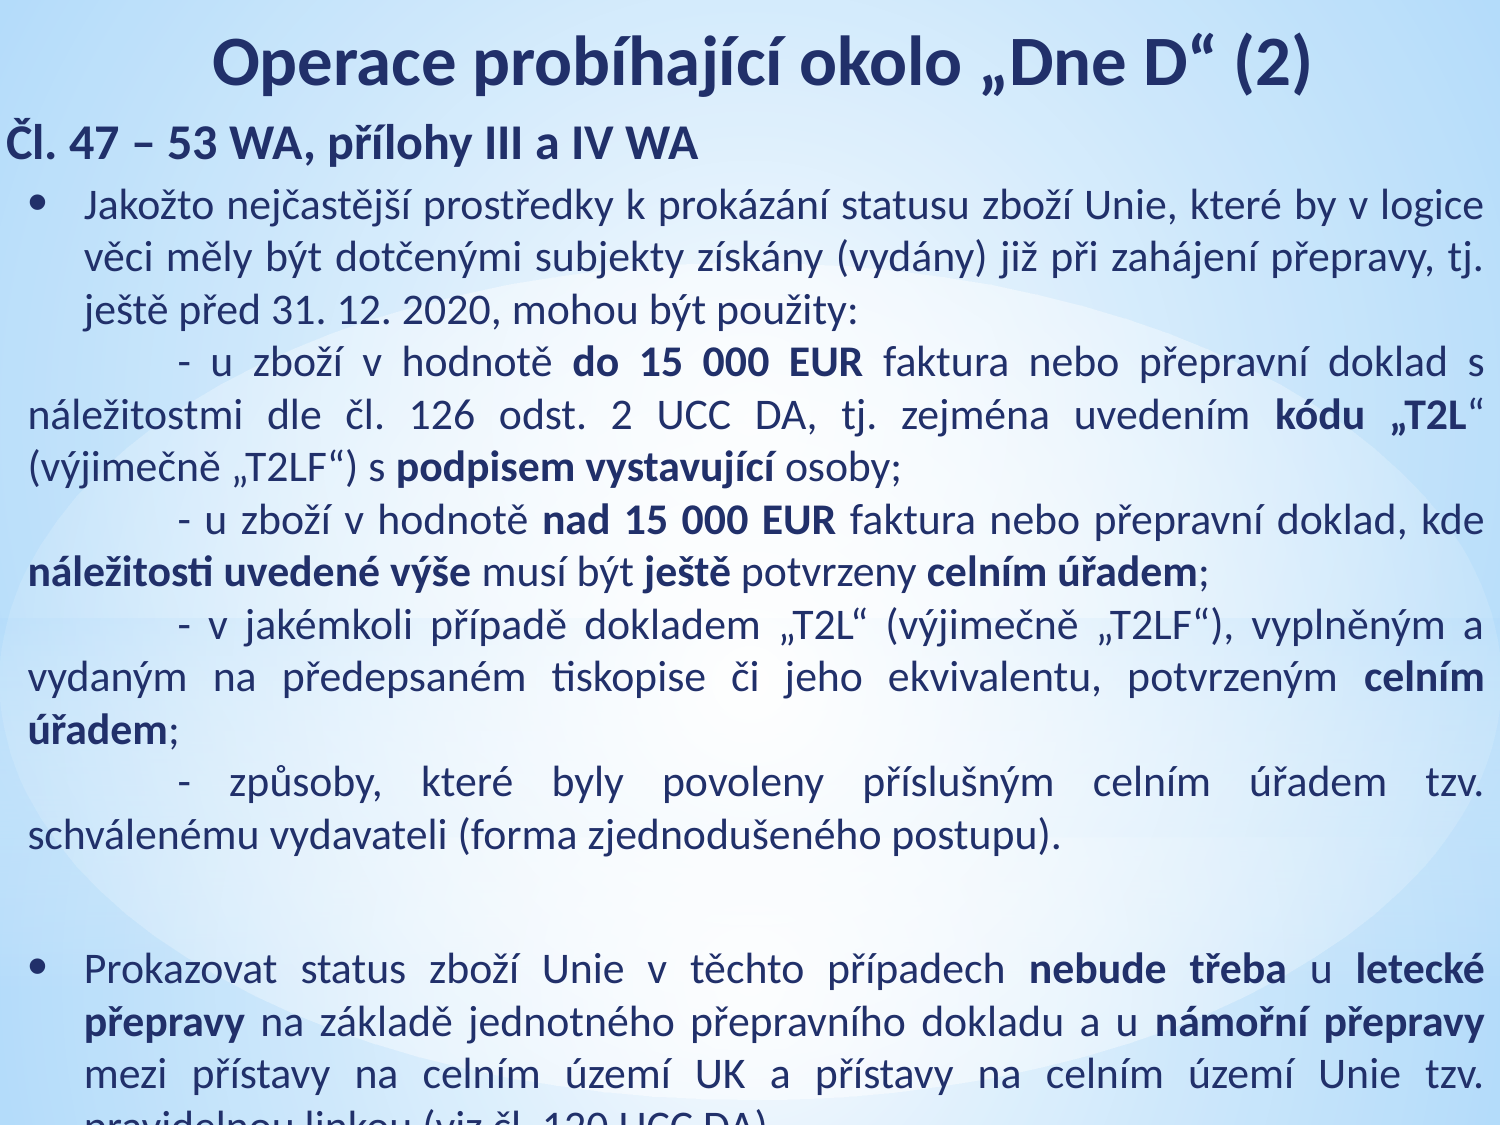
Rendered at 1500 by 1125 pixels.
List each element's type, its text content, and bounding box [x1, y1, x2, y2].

title Operace probíhající okolo „Dne D“ (2) [41, 7, 1412, 101]
list Čl. 47 – 53 WA, přílohy III a IV WA Jakožto nejčastější prostředky k prokázání statusu zboží Unie, které by v logice věci měly být dotčenými subjekty získány (vydány) již při zahájení přepravy, tj. ještě před 31. 12. 2020, mohou být použity: - u zboží v hodnotě do 15 000 EUR faktura nebo přepravní doklad s náležitostmi dle čl. 126 odst. 2 UCC DA, tj. zejména uvedením kódu „T2L“ (výjimečně „T2LF“) s podpisem vystavující osoby; - u zboží v hodnotě nad 15 000 EUR faktura nebo přepravní doklad, kde náležitosti uvedené výše musí být ještě potvrzeny celním úřadem; - v jakémkoli případě dokladem „T2L“ (výjimečně „T2LF“), vyplněným a vydaným na předepsaném tiskopise či jeho ekvivalentu, potvrzeným celním úřadem; - způsoby, které byly povoleny příslušným celním úřadem tzv. schválenému vydavateli (forma zjednodušeného postupu). Prokazovat status zboží Unie v těchto případech nebude třeba u letecké přepravy na základě jednotného přepravního dokladu a u námořní přepravy mezi přístavy na celním území UK a přístavy na celním území Unie tzv. pravidelnou linkou (viz čl. 120 UCC DA). [0, 101, 1500, 1032]
